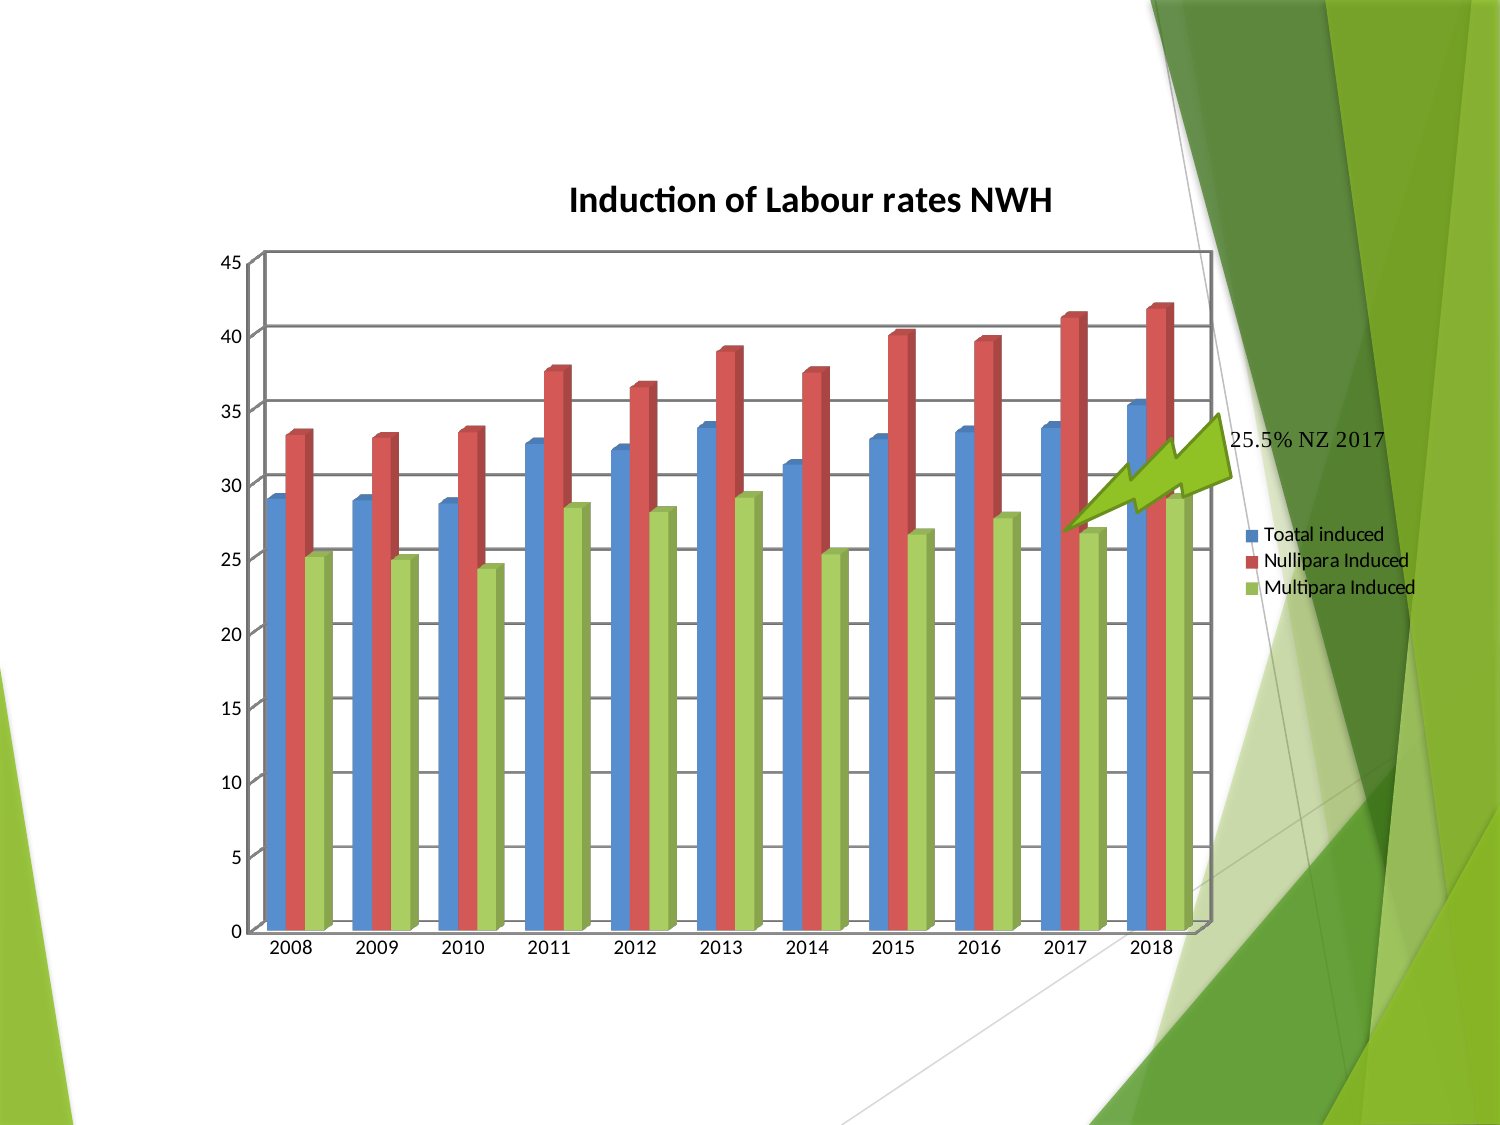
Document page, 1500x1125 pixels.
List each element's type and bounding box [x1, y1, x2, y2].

chart [194, 148, 1436, 977]
